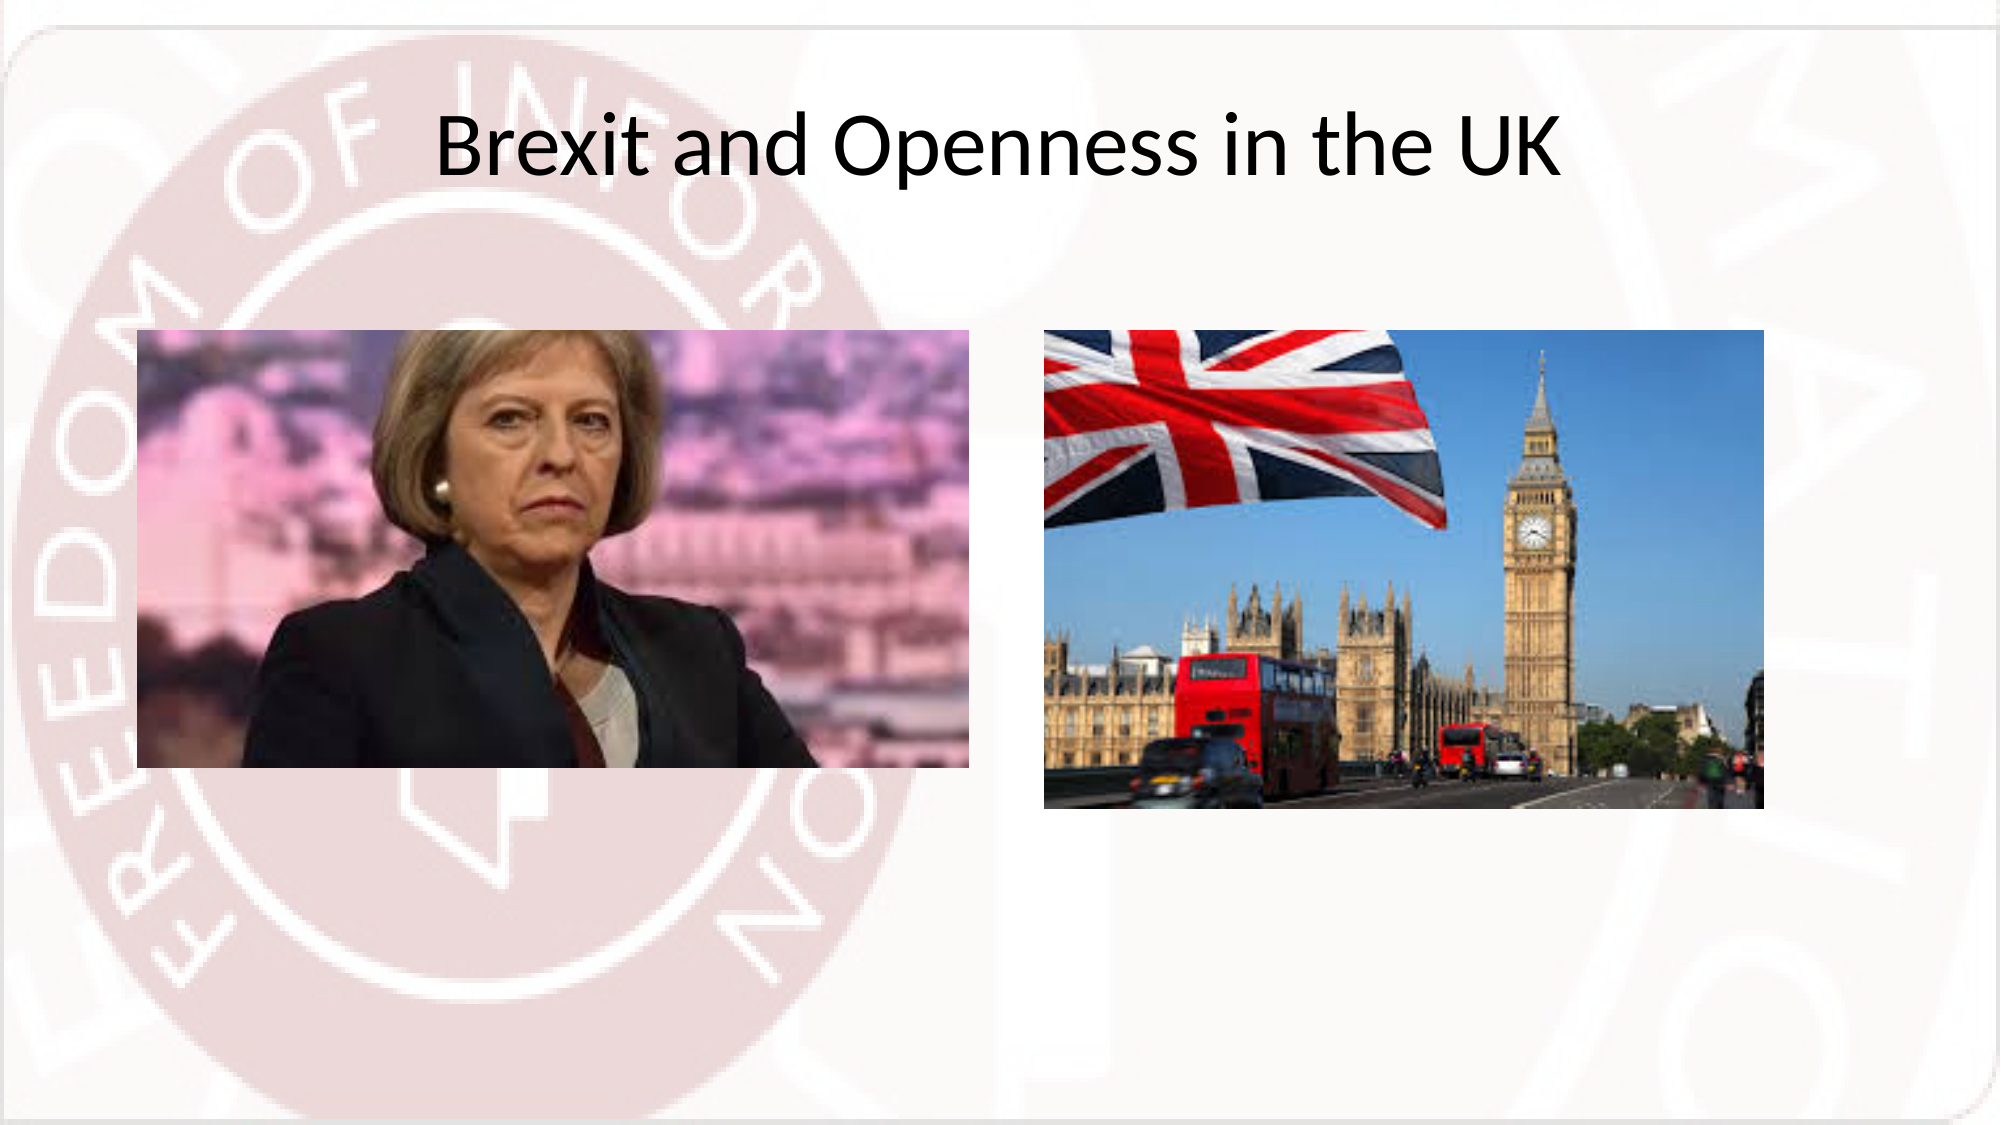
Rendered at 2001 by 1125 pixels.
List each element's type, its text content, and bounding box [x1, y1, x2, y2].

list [1044, 330, 1764, 810]
title Brexit and Openness in the UK [99, 45, 1900, 233]
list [137, 330, 969, 768]
